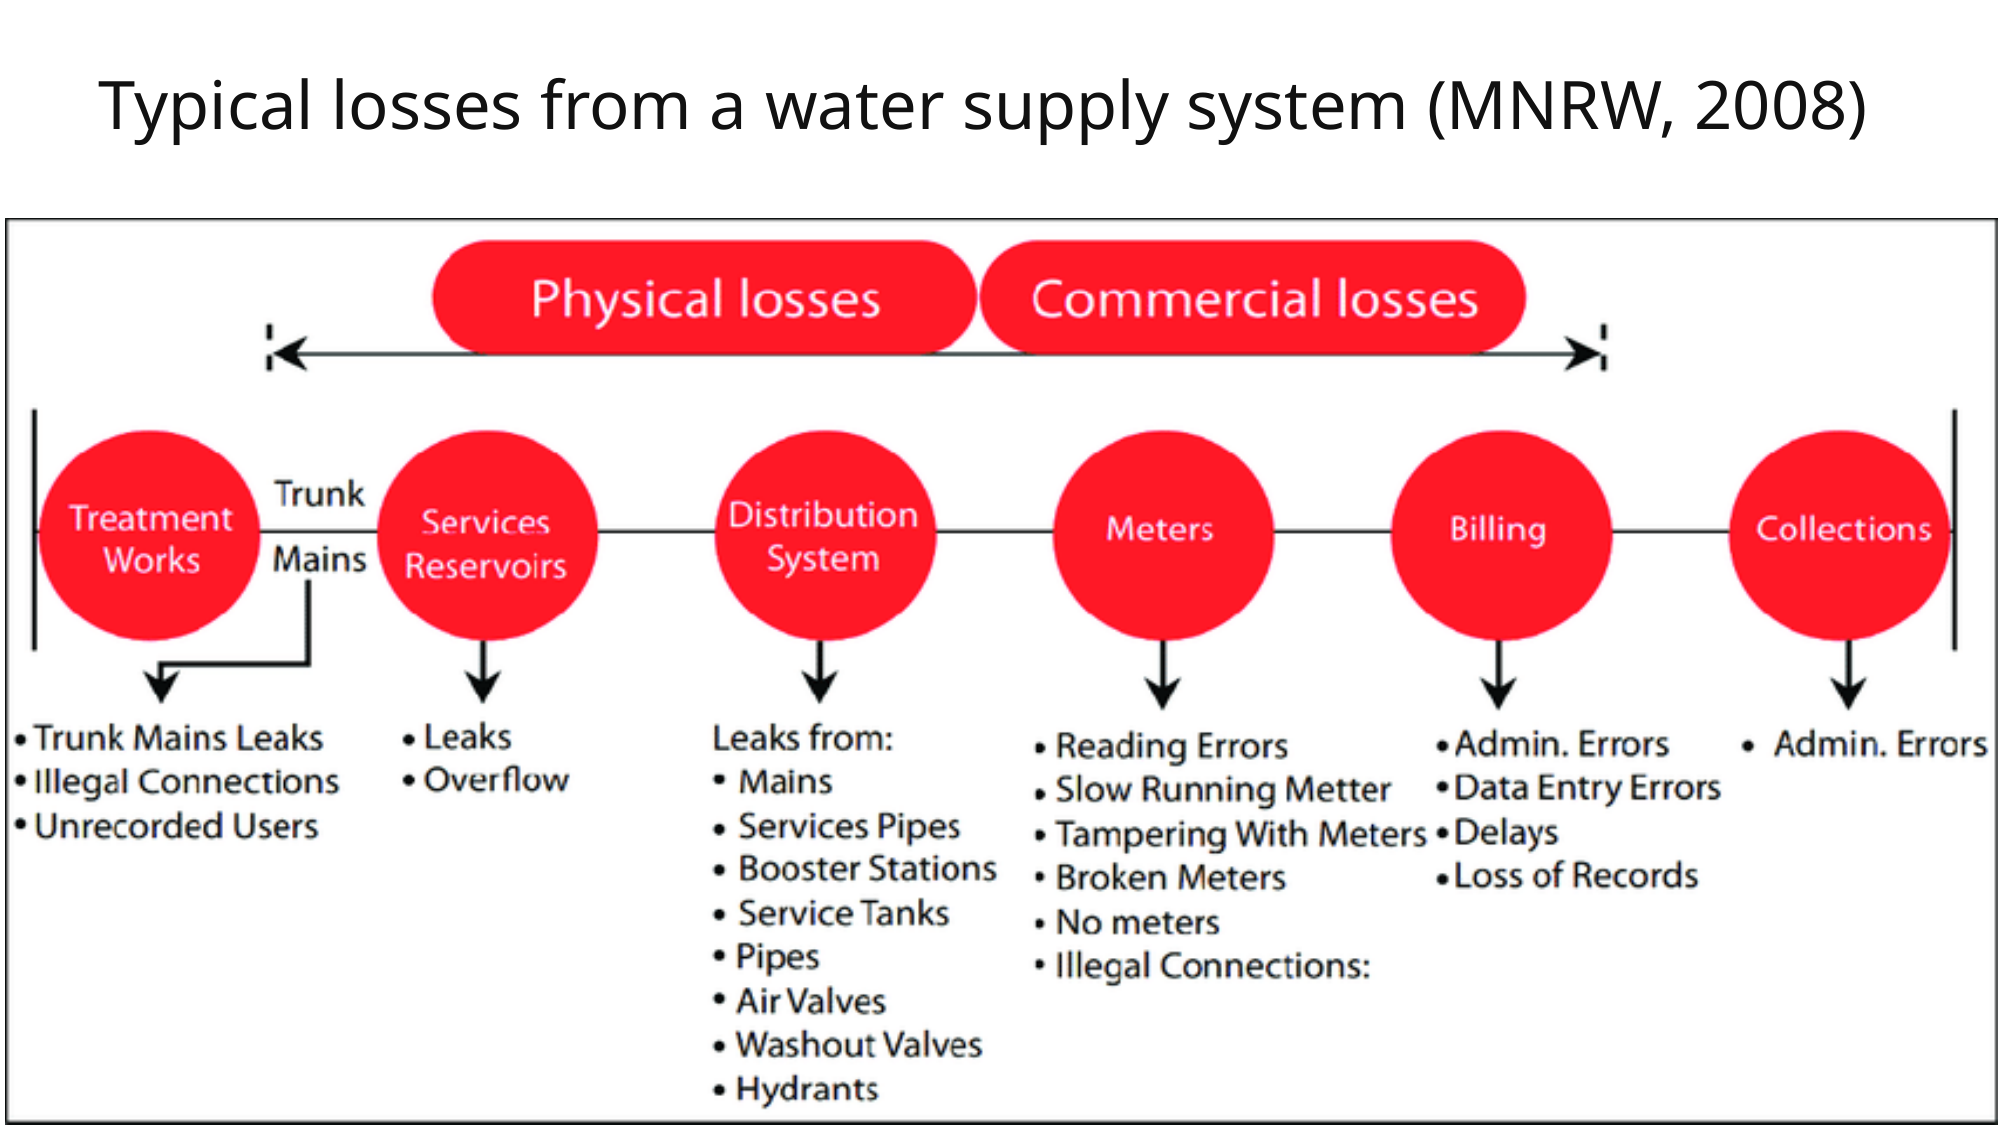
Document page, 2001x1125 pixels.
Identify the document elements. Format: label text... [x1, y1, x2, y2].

title Typical losses from a water supply system (MNRW, 2008) [83, 53, 1890, 214]
picture [5, 218, 1998, 1125]
